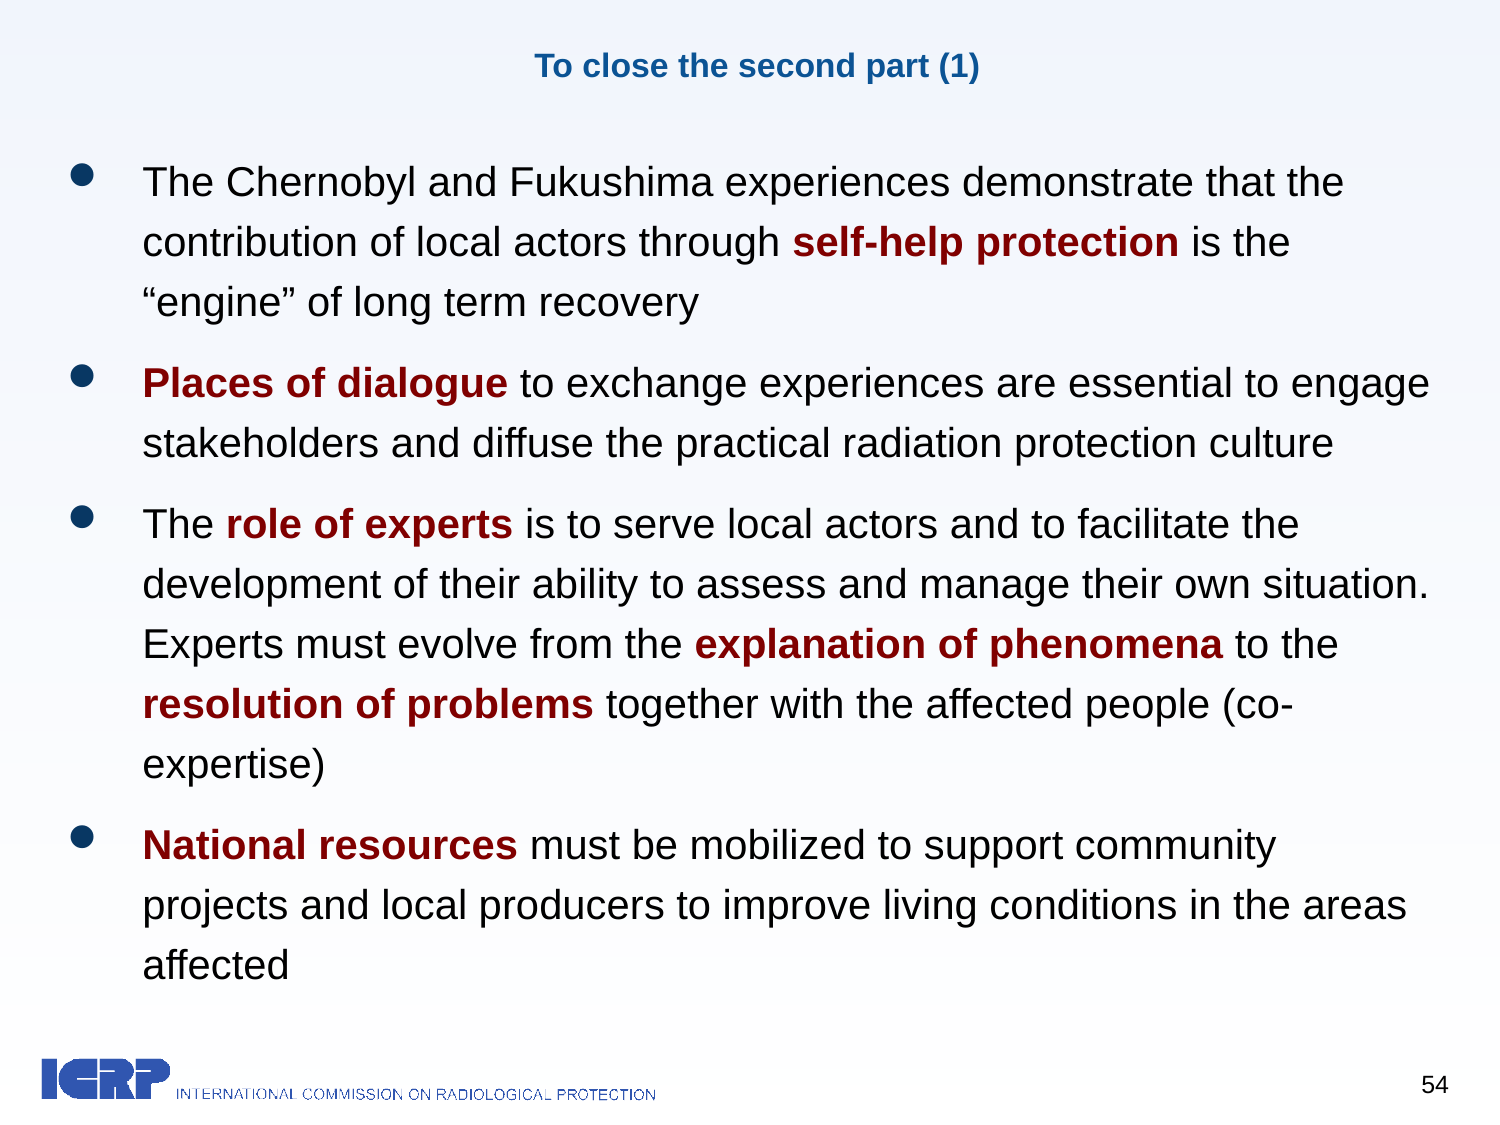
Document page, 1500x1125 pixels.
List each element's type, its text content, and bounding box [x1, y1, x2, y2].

title To close the second part (1) [0, 0, 1498, 125]
picture [37, 1052, 663, 1105]
text_box 54 [1151, 1031, 1464, 1107]
list The Chernobyl and Fukushima experiences demonstrate that the contribution of local actors through self-help protection is the “engine” of long term recovery Places of dialogue to exchange experiences are essential to engage stakeholders and diffuse the practical radiation protection culture The role of experts is to serve local actors and to facilitate the development of their ability to assess and manage their own situation. Experts must evolve from the explanation of phenomena to the resolution of problems together with the affected people (co-expertise) National resources must be mobilized to support community projects and local producers to improve living conditions in the areas affected [37, 137, 1450, 1013]
